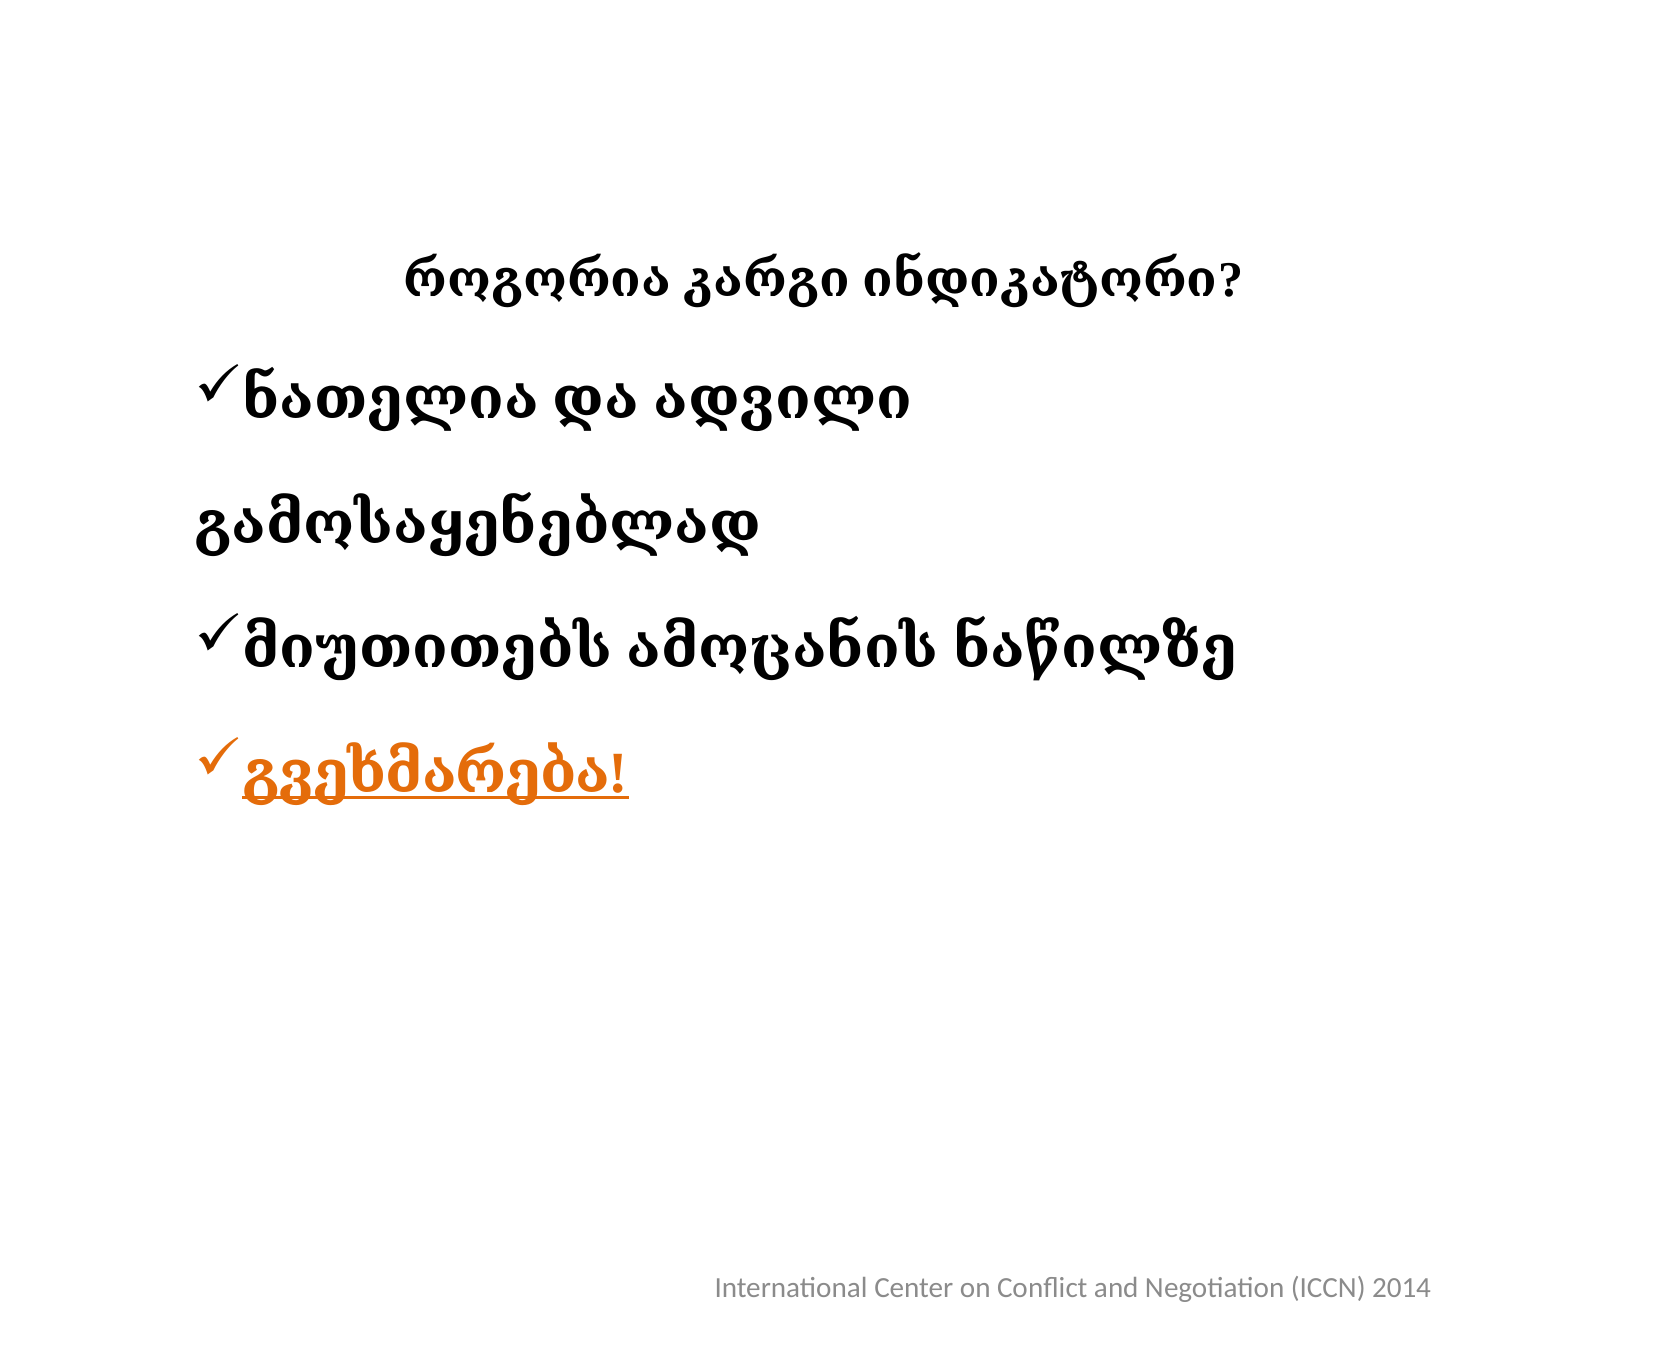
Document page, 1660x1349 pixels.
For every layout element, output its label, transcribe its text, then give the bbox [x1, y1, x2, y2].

text_box როგორია კარგი ინდიკატორი? ნათელია და ადვილი გამოსაყენებლად მიუთითებს ამოცანის ნაწილზე გვეხმარება! [179, 174, 1467, 812]
footer International Center on Conflict and Negotiation (ICCN) 2014 [566, 1249, 1580, 1322]
